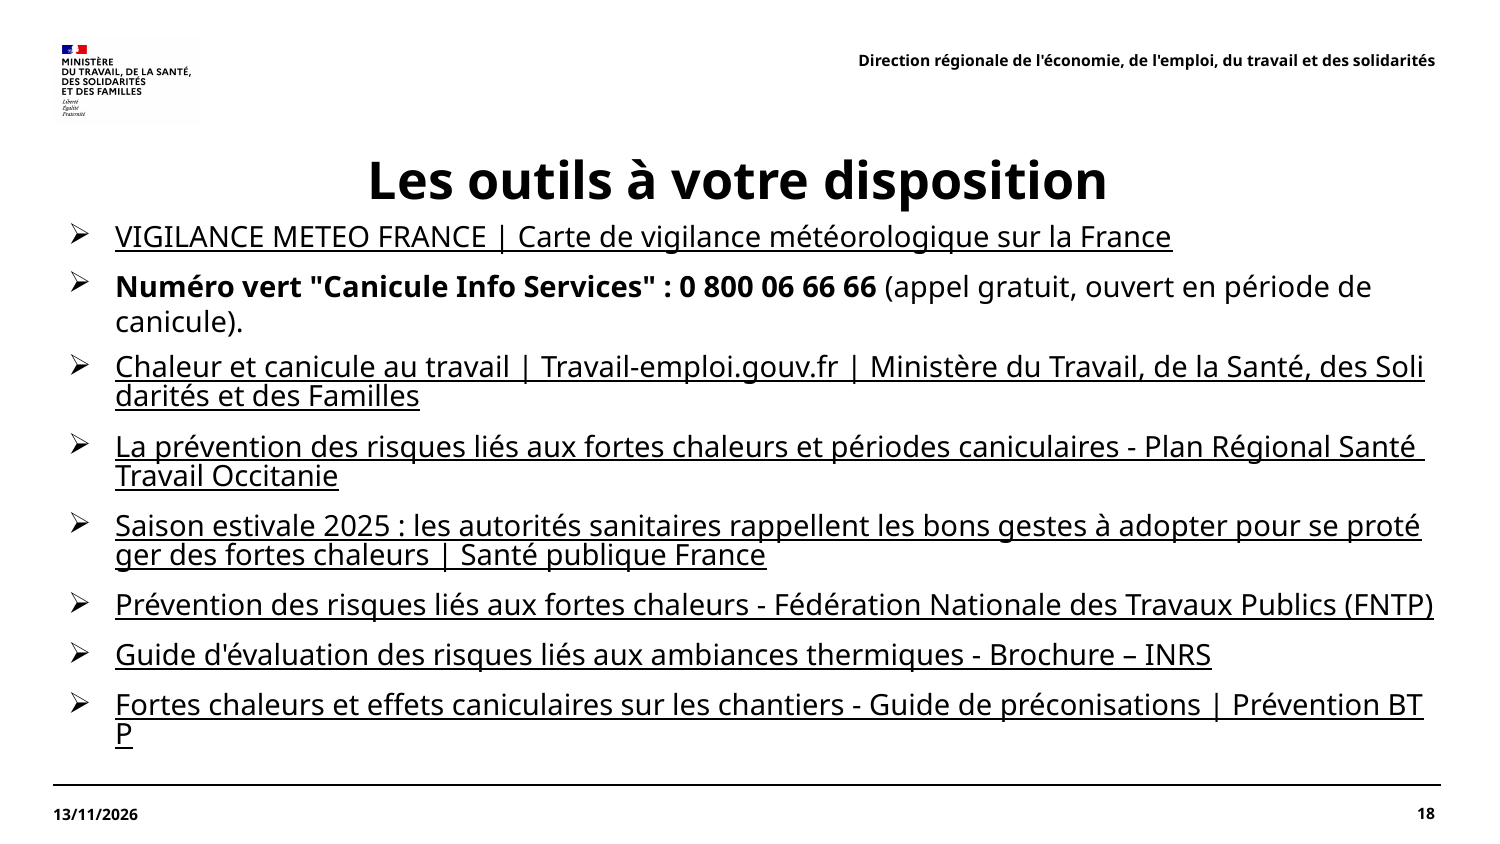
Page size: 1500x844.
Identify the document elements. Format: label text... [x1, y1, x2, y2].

footer Direction régionale de l'économie, de l'emploi, du travail et des solidarités [470, 32, 1436, 92]
picture [53, 36, 200, 125]
slide_number 18 [1213, 796, 1436, 844]
title Les outils à votre disposition [53, 138, 1436, 218]
list VIGILANCE METEO FRANCE | Carte de vigilance météorologique sur la France Numéro vert "Canicule Info Services" : 0 800 06 66 66 (appel gratuit, ouvert en période de canicule). Chaleur et canicule au travail | Travail-emploi.gouv.fr | Ministère du Travail, de la Santé, des Solidarités et des Familles La prévention des risques liés aux fortes chaleurs et périodes caniculaires - Plan Régional Santé Travail Occitanie Saison estivale 2025 : les autorités sanitaires rappellent les bons gestes à adopter pour se protéger des fortes chaleurs | Santé publique France Prévention des risques liés aux fortes chaleurs - Fédération Nationale des Travaux Publics (FNTP) Guide d'évaluation des risques liés aux ambiances thermiques - Brochure – INRS Fortes chaleurs et effets caniculaires sur les chantiers - Guide de préconisations | Prévention BTP [53, 218, 1436, 796]
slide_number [53, 796, 246, 844]
